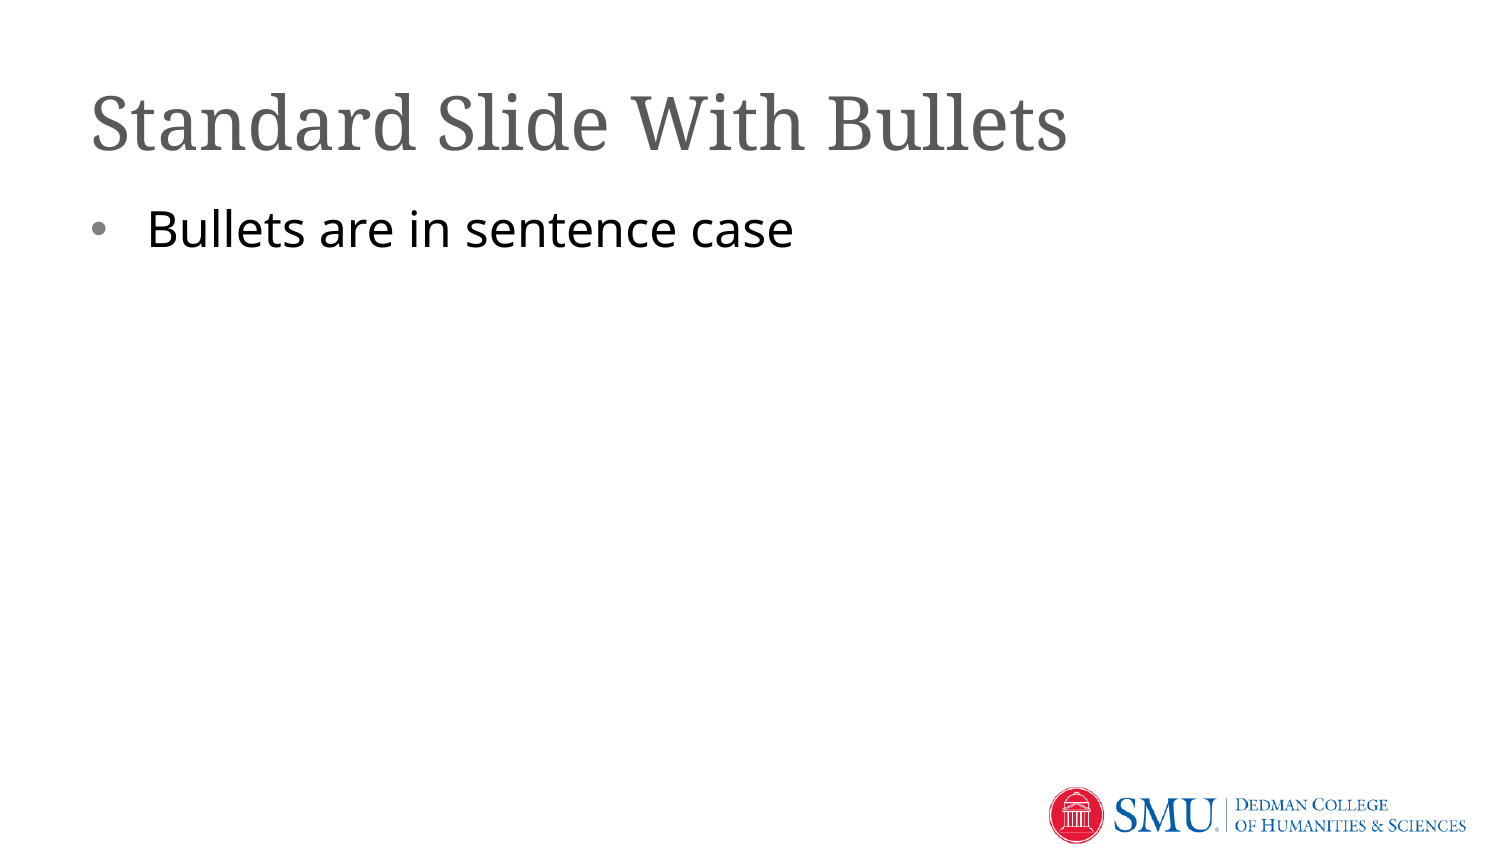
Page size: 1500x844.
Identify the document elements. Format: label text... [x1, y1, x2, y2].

title Standard Slide With Bullets [75, 0, 1500, 175]
list Bullets are in sentence case [75, 196, 1500, 794]
